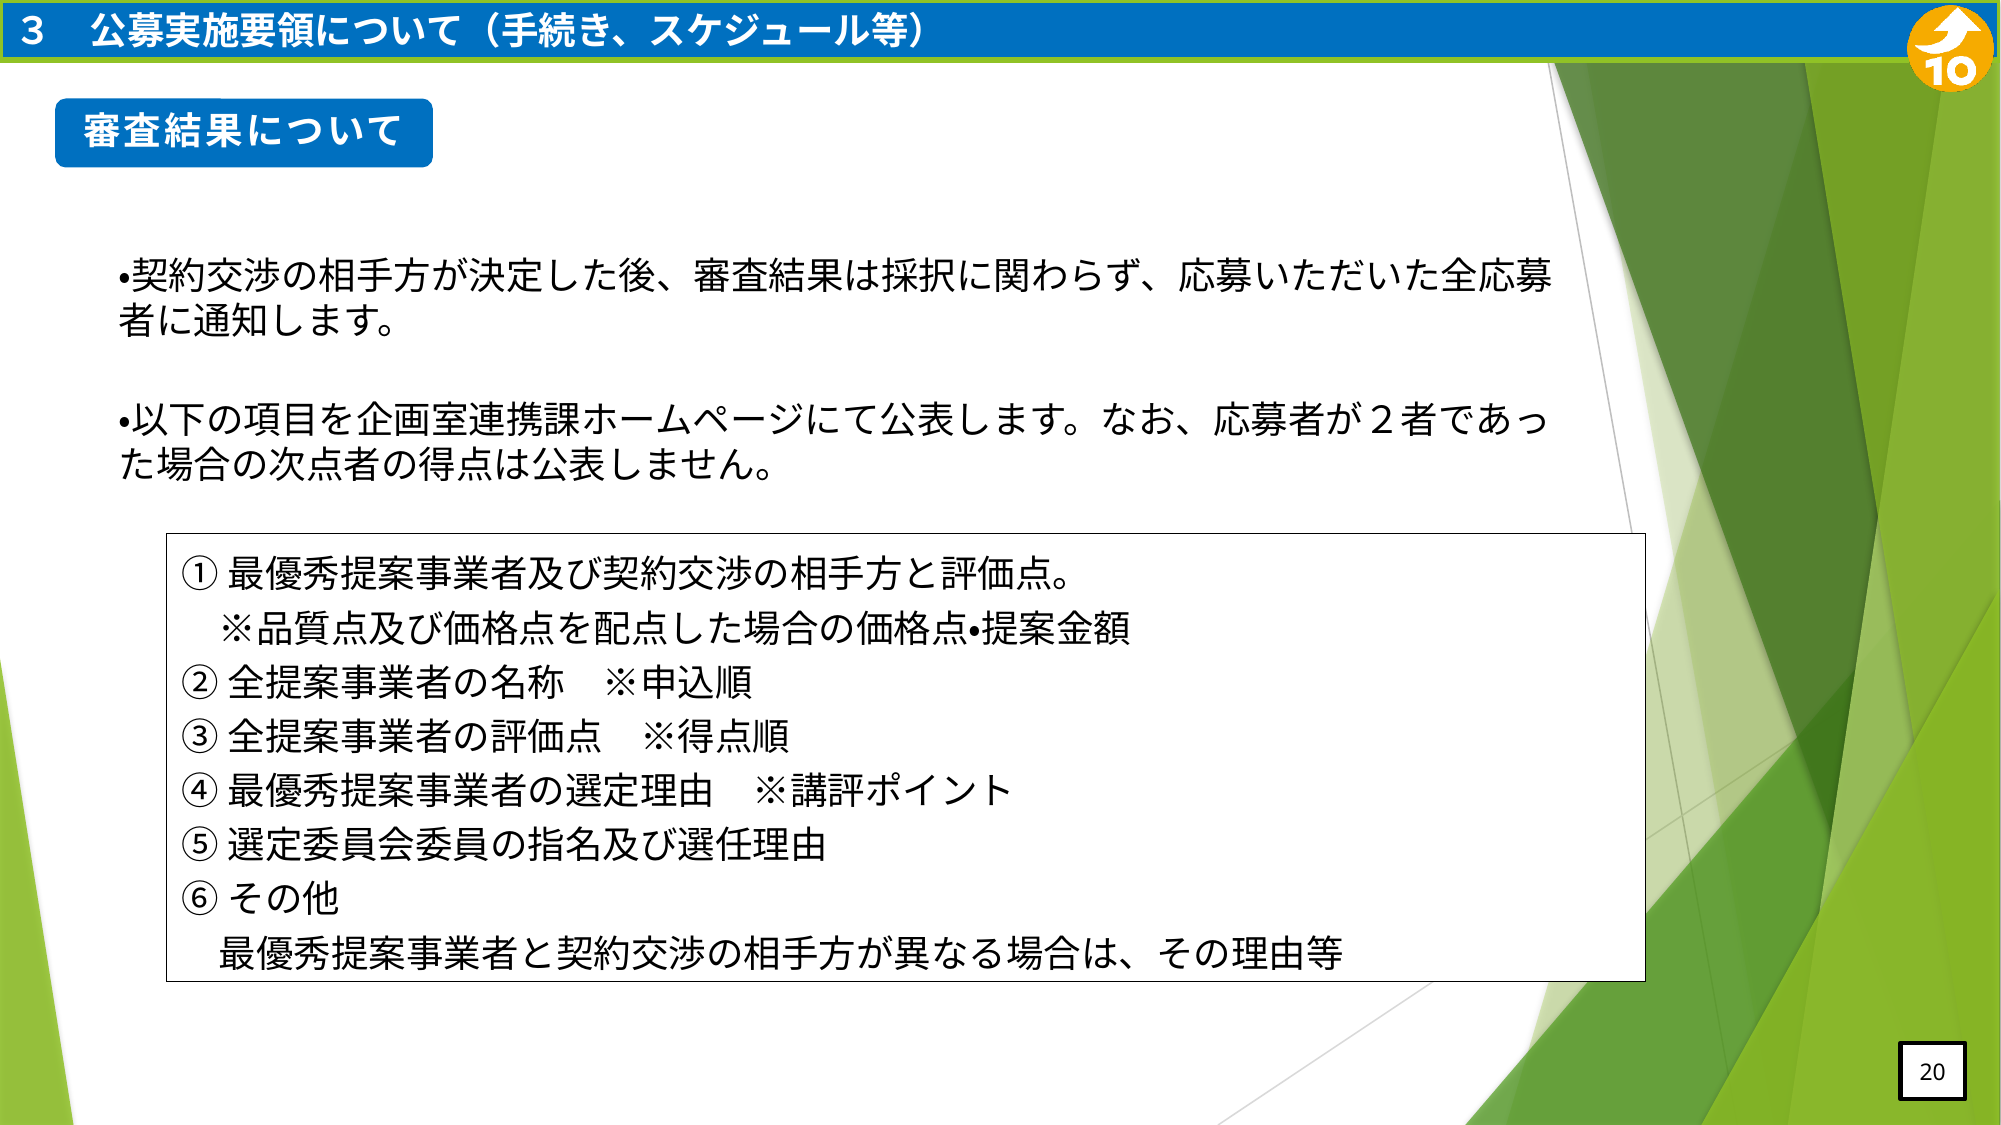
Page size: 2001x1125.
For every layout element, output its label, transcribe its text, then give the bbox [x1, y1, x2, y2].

text_box ・契約交渉の相手方が決定した後、審査結果は採択に関わらず、応募いただいた全応募者に通知します。 [104, 244, 1584, 349]
text_box ・以下の項目を企画室連携課ホームページにて公表します。なお、応募者が２者であった場合の次点者の得点は公表しません。 [104, 388, 1584, 494]
text_box 20 [1899, 1042, 1967, 1101]
text_box 審査結果について [55, 98, 433, 168]
text_box ３ 公募実施要領について（手続き、スケジュール等） [0, 0, 2000, 60]
text_box ①最優秀提案事業者及び契約交渉の相手方と評価点。 ※品質点及び価格点を配点した場合の価格点・提案金額 ②全提案事業者の名称 ※申込順 ③全提案事業者の評価点 ※得点順 ④最優秀提案事業者の選定理由 ※講評ポイント ⑤選定委員会委員の指名及び選任理由 ⑥その他 最優秀提案事業者と契約交渉の相手方が異なる場合は、その理由等 [166, 533, 1646, 982]
picture [1906, 5, 1994, 93]
